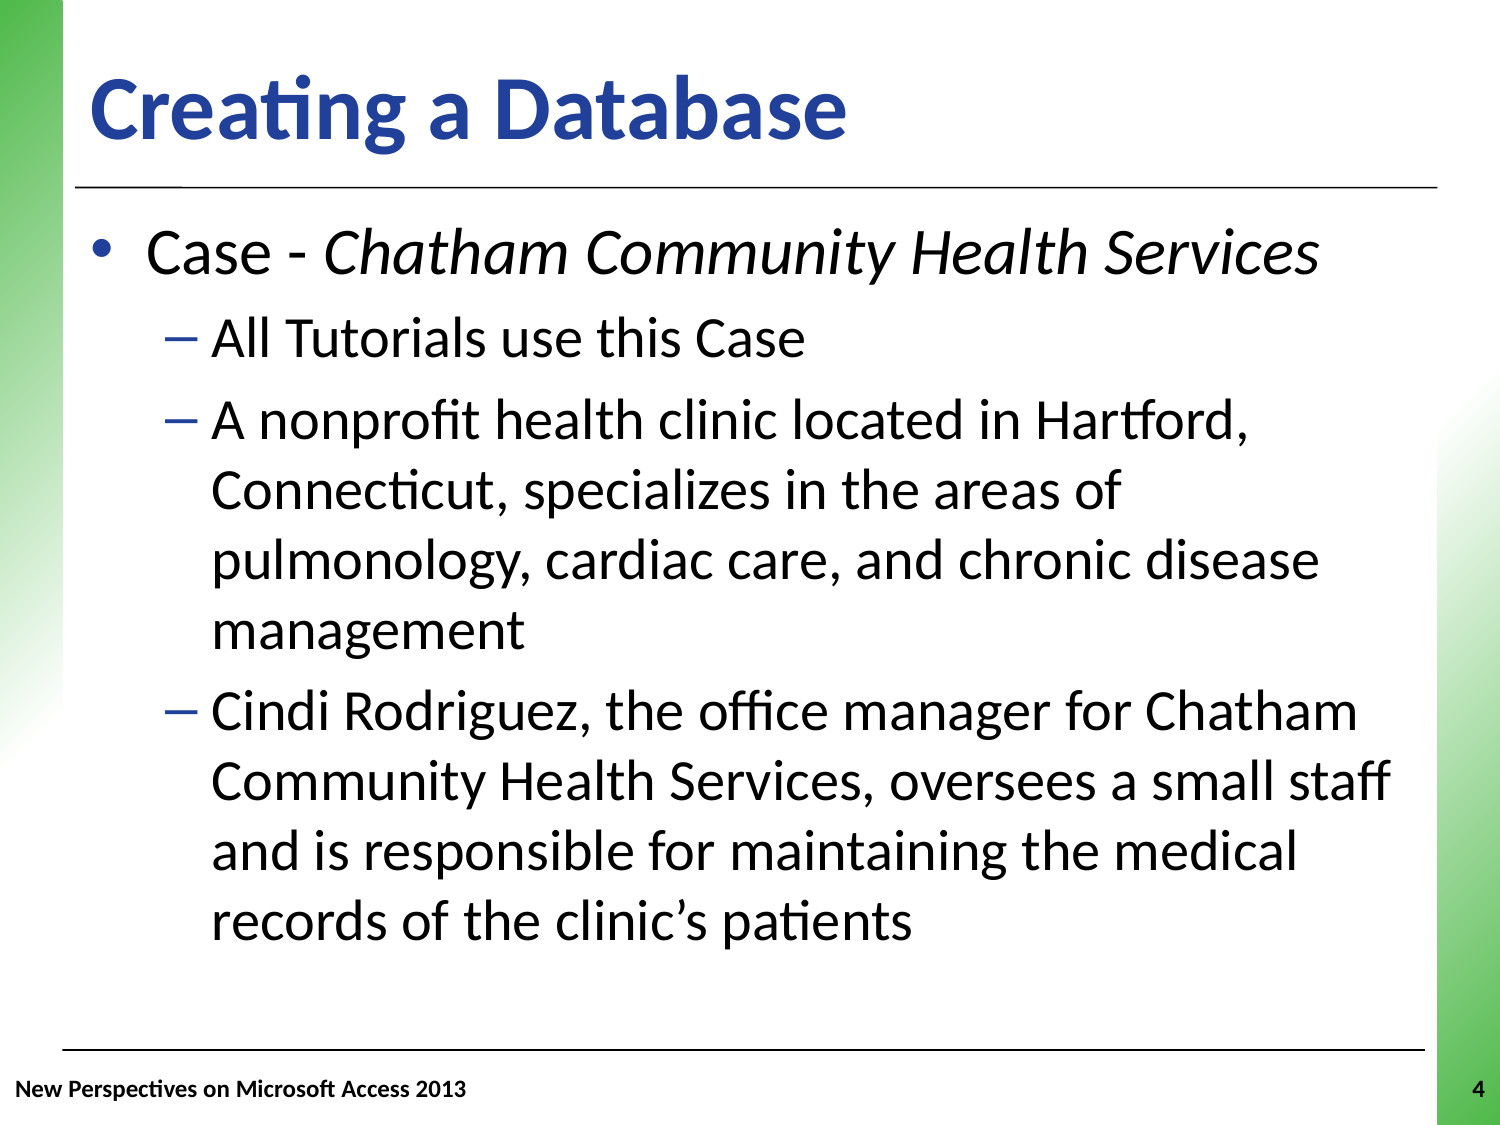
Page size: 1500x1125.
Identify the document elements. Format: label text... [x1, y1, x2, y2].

slide_number 4 [1412, 1050, 1500, 1125]
footer New Perspectives on Microsoft Access 2013 [0, 1050, 1350, 1125]
list Case - Chatham Community Health Services All Tutorials use this Case A nonprofit health clinic located in Hartford, Connecticut, specializes in the areas of pulmonology, cardiac care, and chronic disease management Cindi Rodriguez, the office manager for Chatham Community Health Services, oversees a small staff and is responsible for maintaining the medical records of the clinic’s patients [74, 199, 1438, 1006]
title Creating a Database [74, 24, 1438, 181]
